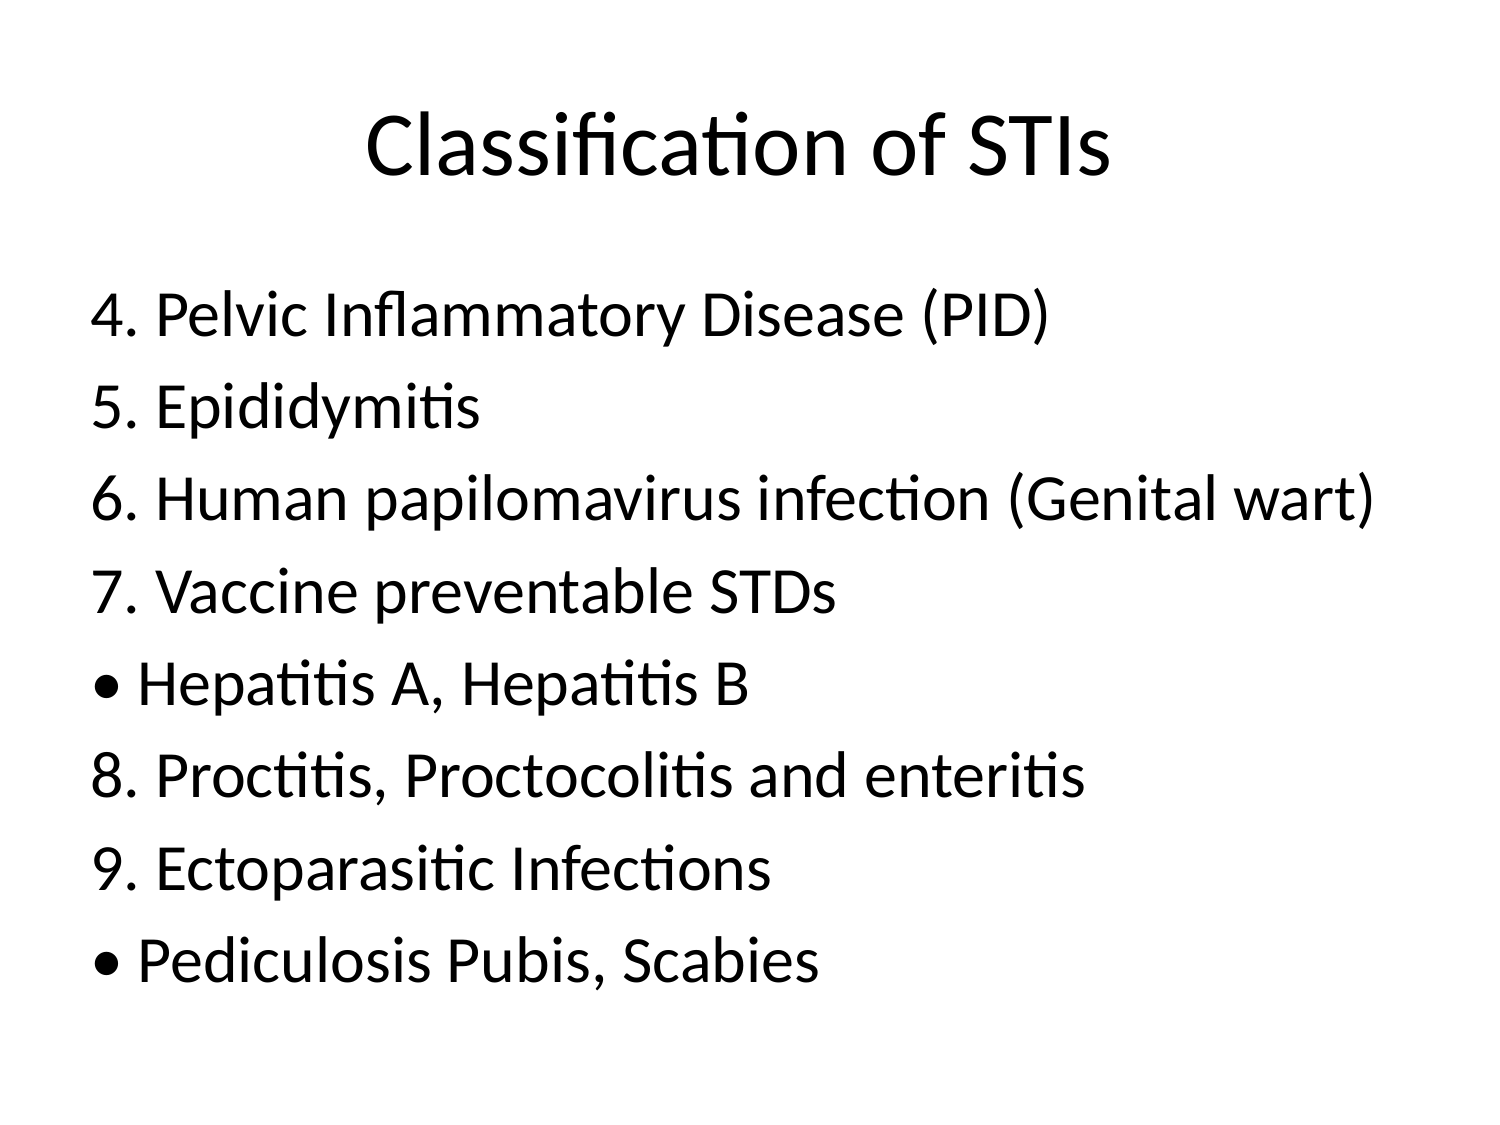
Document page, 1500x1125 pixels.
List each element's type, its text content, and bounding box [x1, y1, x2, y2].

title Classification of STIs [75, 45, 1425, 233]
list 4. Pelvic Inflammatory Disease (PID) 5. Epididymitis 6. Human papilomavirus infection (Genital wart) 7. Vaccine preventable STDs • Hepatitis A, Hepatitis B 8. Proctitis, Proctocolitis and enteritis 9. Ectoparasitic Infections • Pediculosis Pubis, Scabies [75, 262, 1425, 1005]
